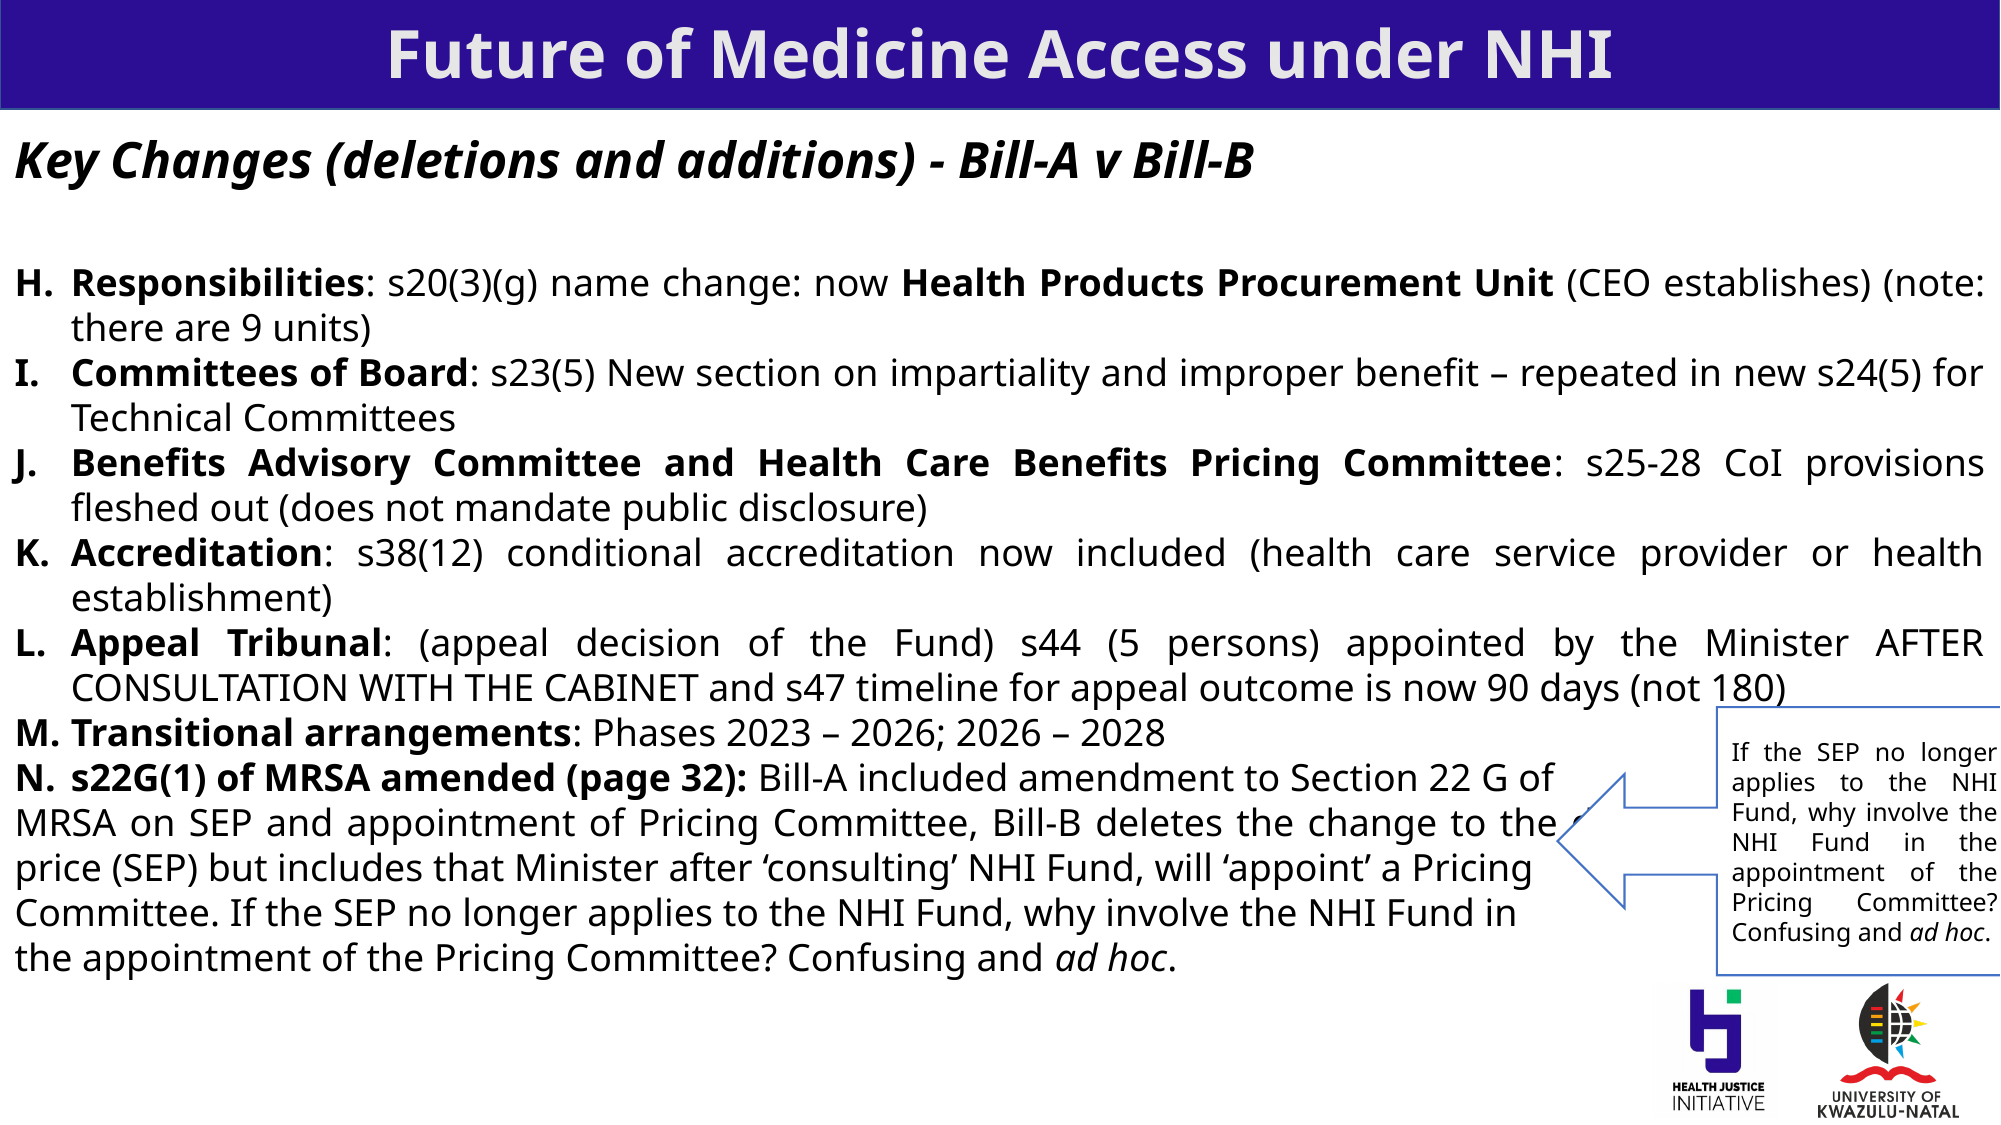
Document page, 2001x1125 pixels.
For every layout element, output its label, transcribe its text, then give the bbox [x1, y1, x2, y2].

text_box Future of Medicine Access under NHI [0, 0, 2000, 108]
picture [1818, 983, 1959, 1118]
picture [1652, 983, 1777, 1118]
text_box Key Changes (deletions and additions) - Bill-A v Bill-B Responsibilities: s20(3)(g) name change: now Health Products Procurement Unit (CEO establishes) (note: there are 9 units) Committees of Board: s23(5) New section on impartiality and improper benefit – repeated in new s24(5) for Technical Committees Benefits Advisory Committee and Health Care Benefits Pricing Committee: s25-28 CoI provisions fleshed out (does not mandate public disclosure) Accreditation: s38(12) conditional accreditation now included (health care service provider or health establishment) Appeal Tribunal: (appeal decision of the Fund) s44 (5 persons) appointed by the Minister AFTER CONSULTATION WITH THE CABINET and s47 timeline for appeal outcome is now 90 days (not 180) Transitional arrangements: Phases 2023 – 2026; 2026 – 2028 s22G(1) of MRSA amended (page 32): Bill-A included amendment to Section 22 G of MRSA on SEP and appointment of Pricing Committee, Bill-B deletes the change to the definition of single exit price (SEP) but includes that Minister after ‘consulting’ NHI Fund, will ‘appoint’ a Pricing Committee. If the SEP no longer applies to the NHI Fund, why involve the NHI Fund in the appointment of the Pricing Committee? Confusing and ad hoc. [0, 108, 2000, 1125]
text_box If the SEP no longer applies to the NHI Fund, why involve the NHI Fund in the appointment of the Pricing Committee? Confusing and ad hoc. [1555, 706, 2000, 977]
